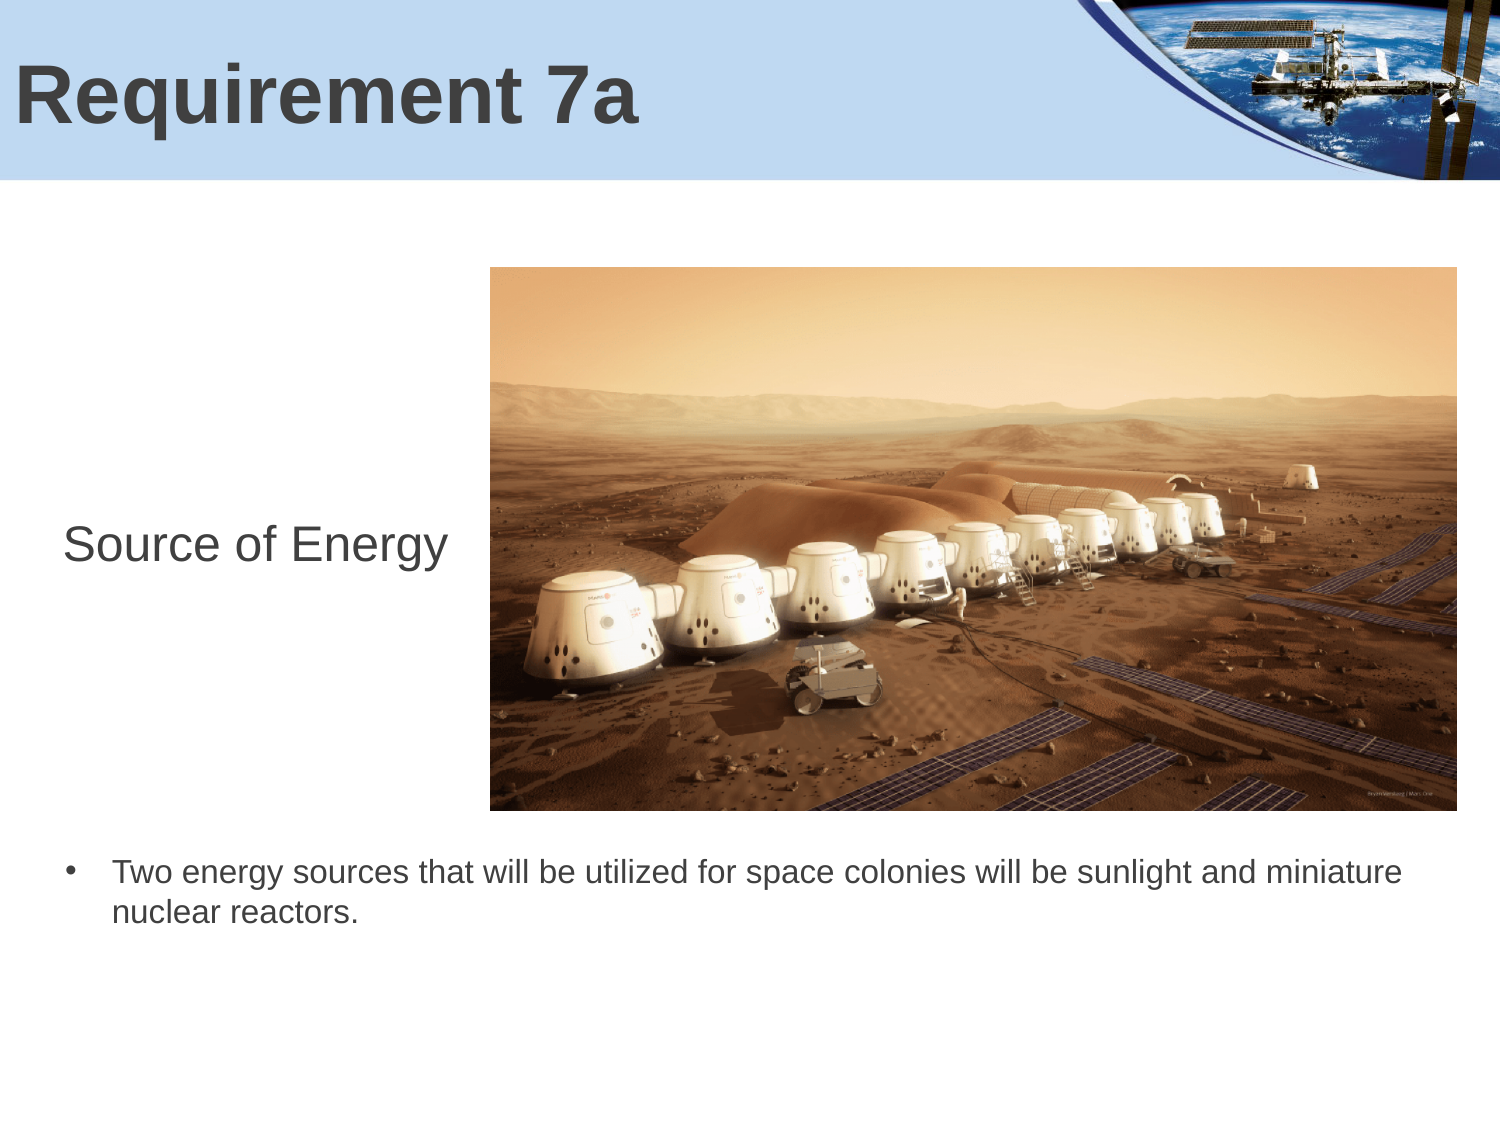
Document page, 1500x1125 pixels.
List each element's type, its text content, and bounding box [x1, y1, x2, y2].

list Two energy sources that will be utilized for space colonies will be sunlight and miniature nuclear reactors. [0, 842, 1434, 1004]
title Requirement 7a [0, 2, 1500, 179]
picture [0, 179, 1500, 1125]
list Source of Energy [47, 503, 484, 579]
